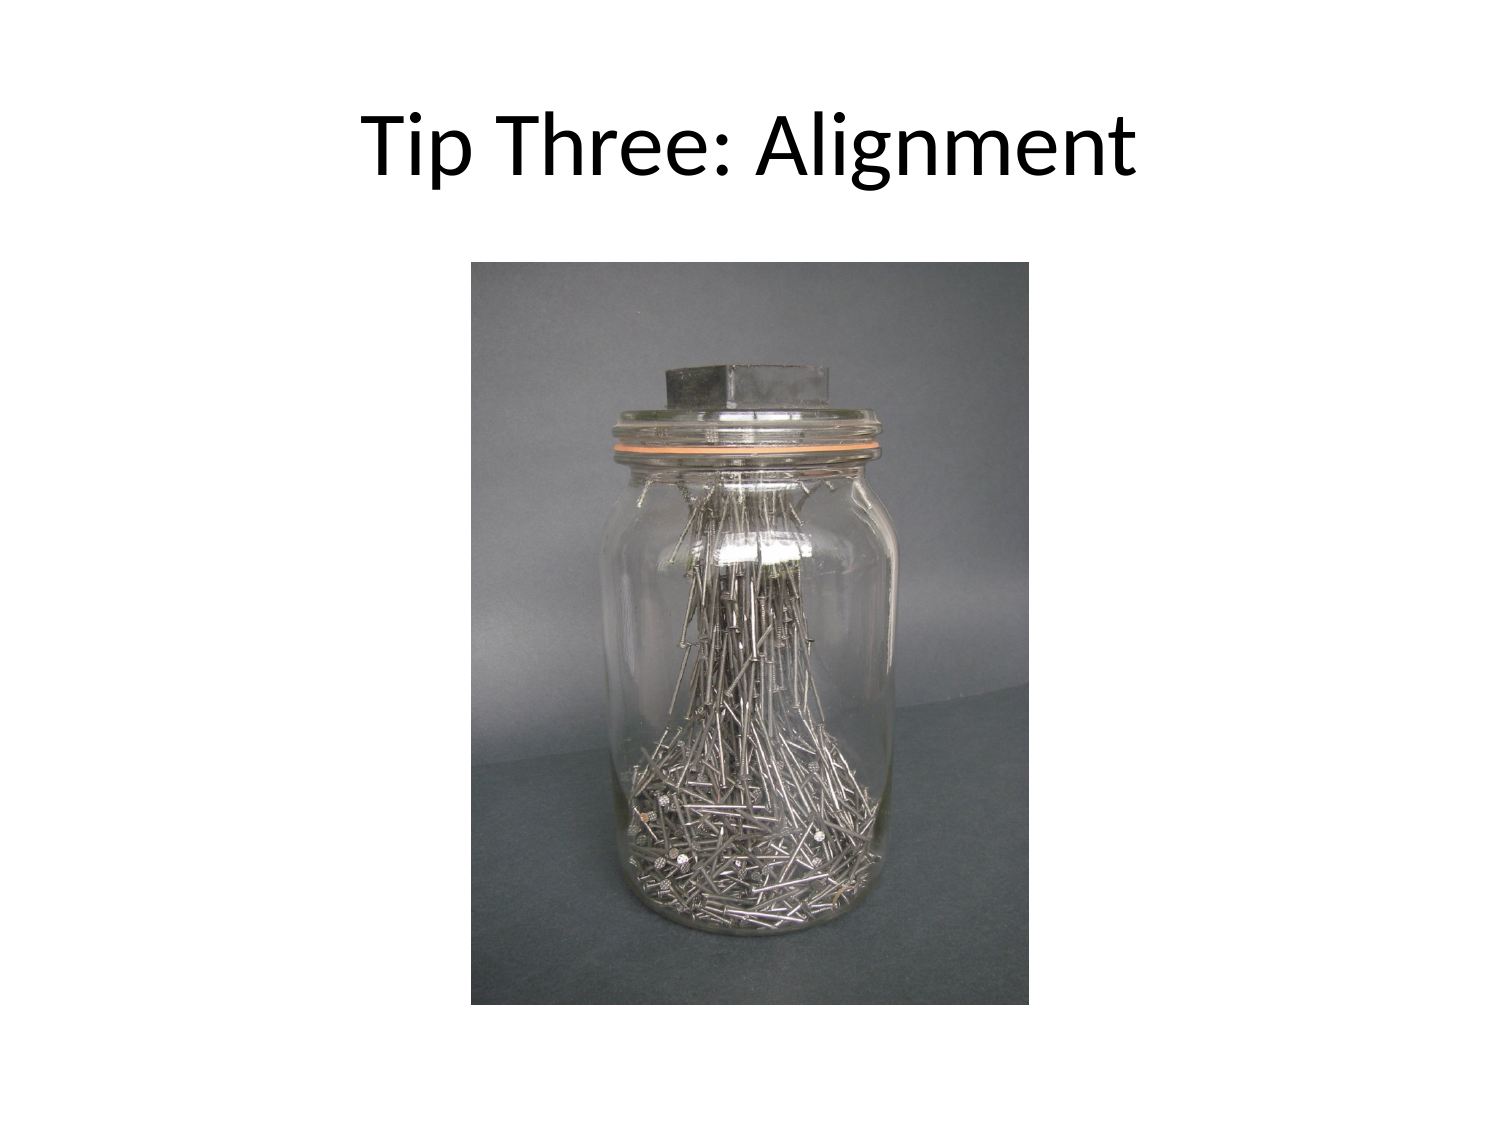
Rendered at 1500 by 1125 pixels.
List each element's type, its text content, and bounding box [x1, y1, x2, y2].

title Tip Three: Alignment [75, 45, 1425, 233]
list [471, 262, 1029, 1006]
